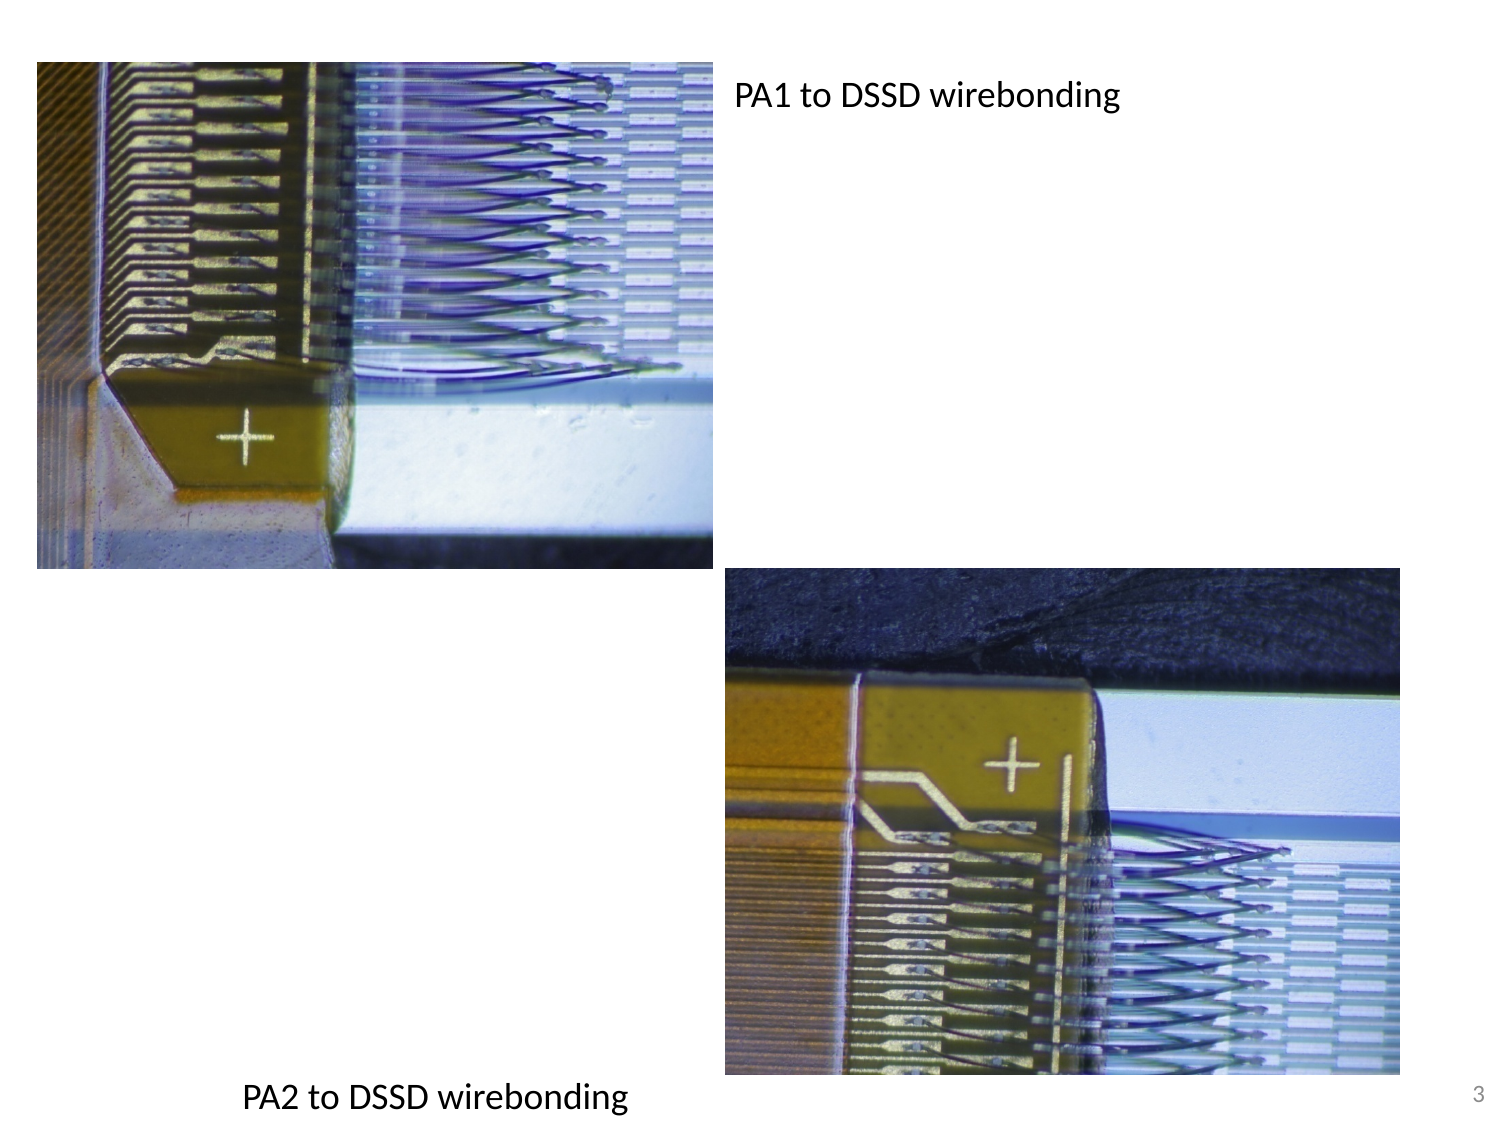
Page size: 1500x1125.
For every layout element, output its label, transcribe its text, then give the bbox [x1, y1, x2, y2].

text_box PA1 to DSSD wirebonding [719, 62, 1153, 123]
slide_number 3 [1149, 1062, 1500, 1123]
text_box PA2 to DSSD wirebonding [227, 1064, 653, 1125]
picture [724, 568, 1401, 1076]
picture [37, 62, 713, 569]
